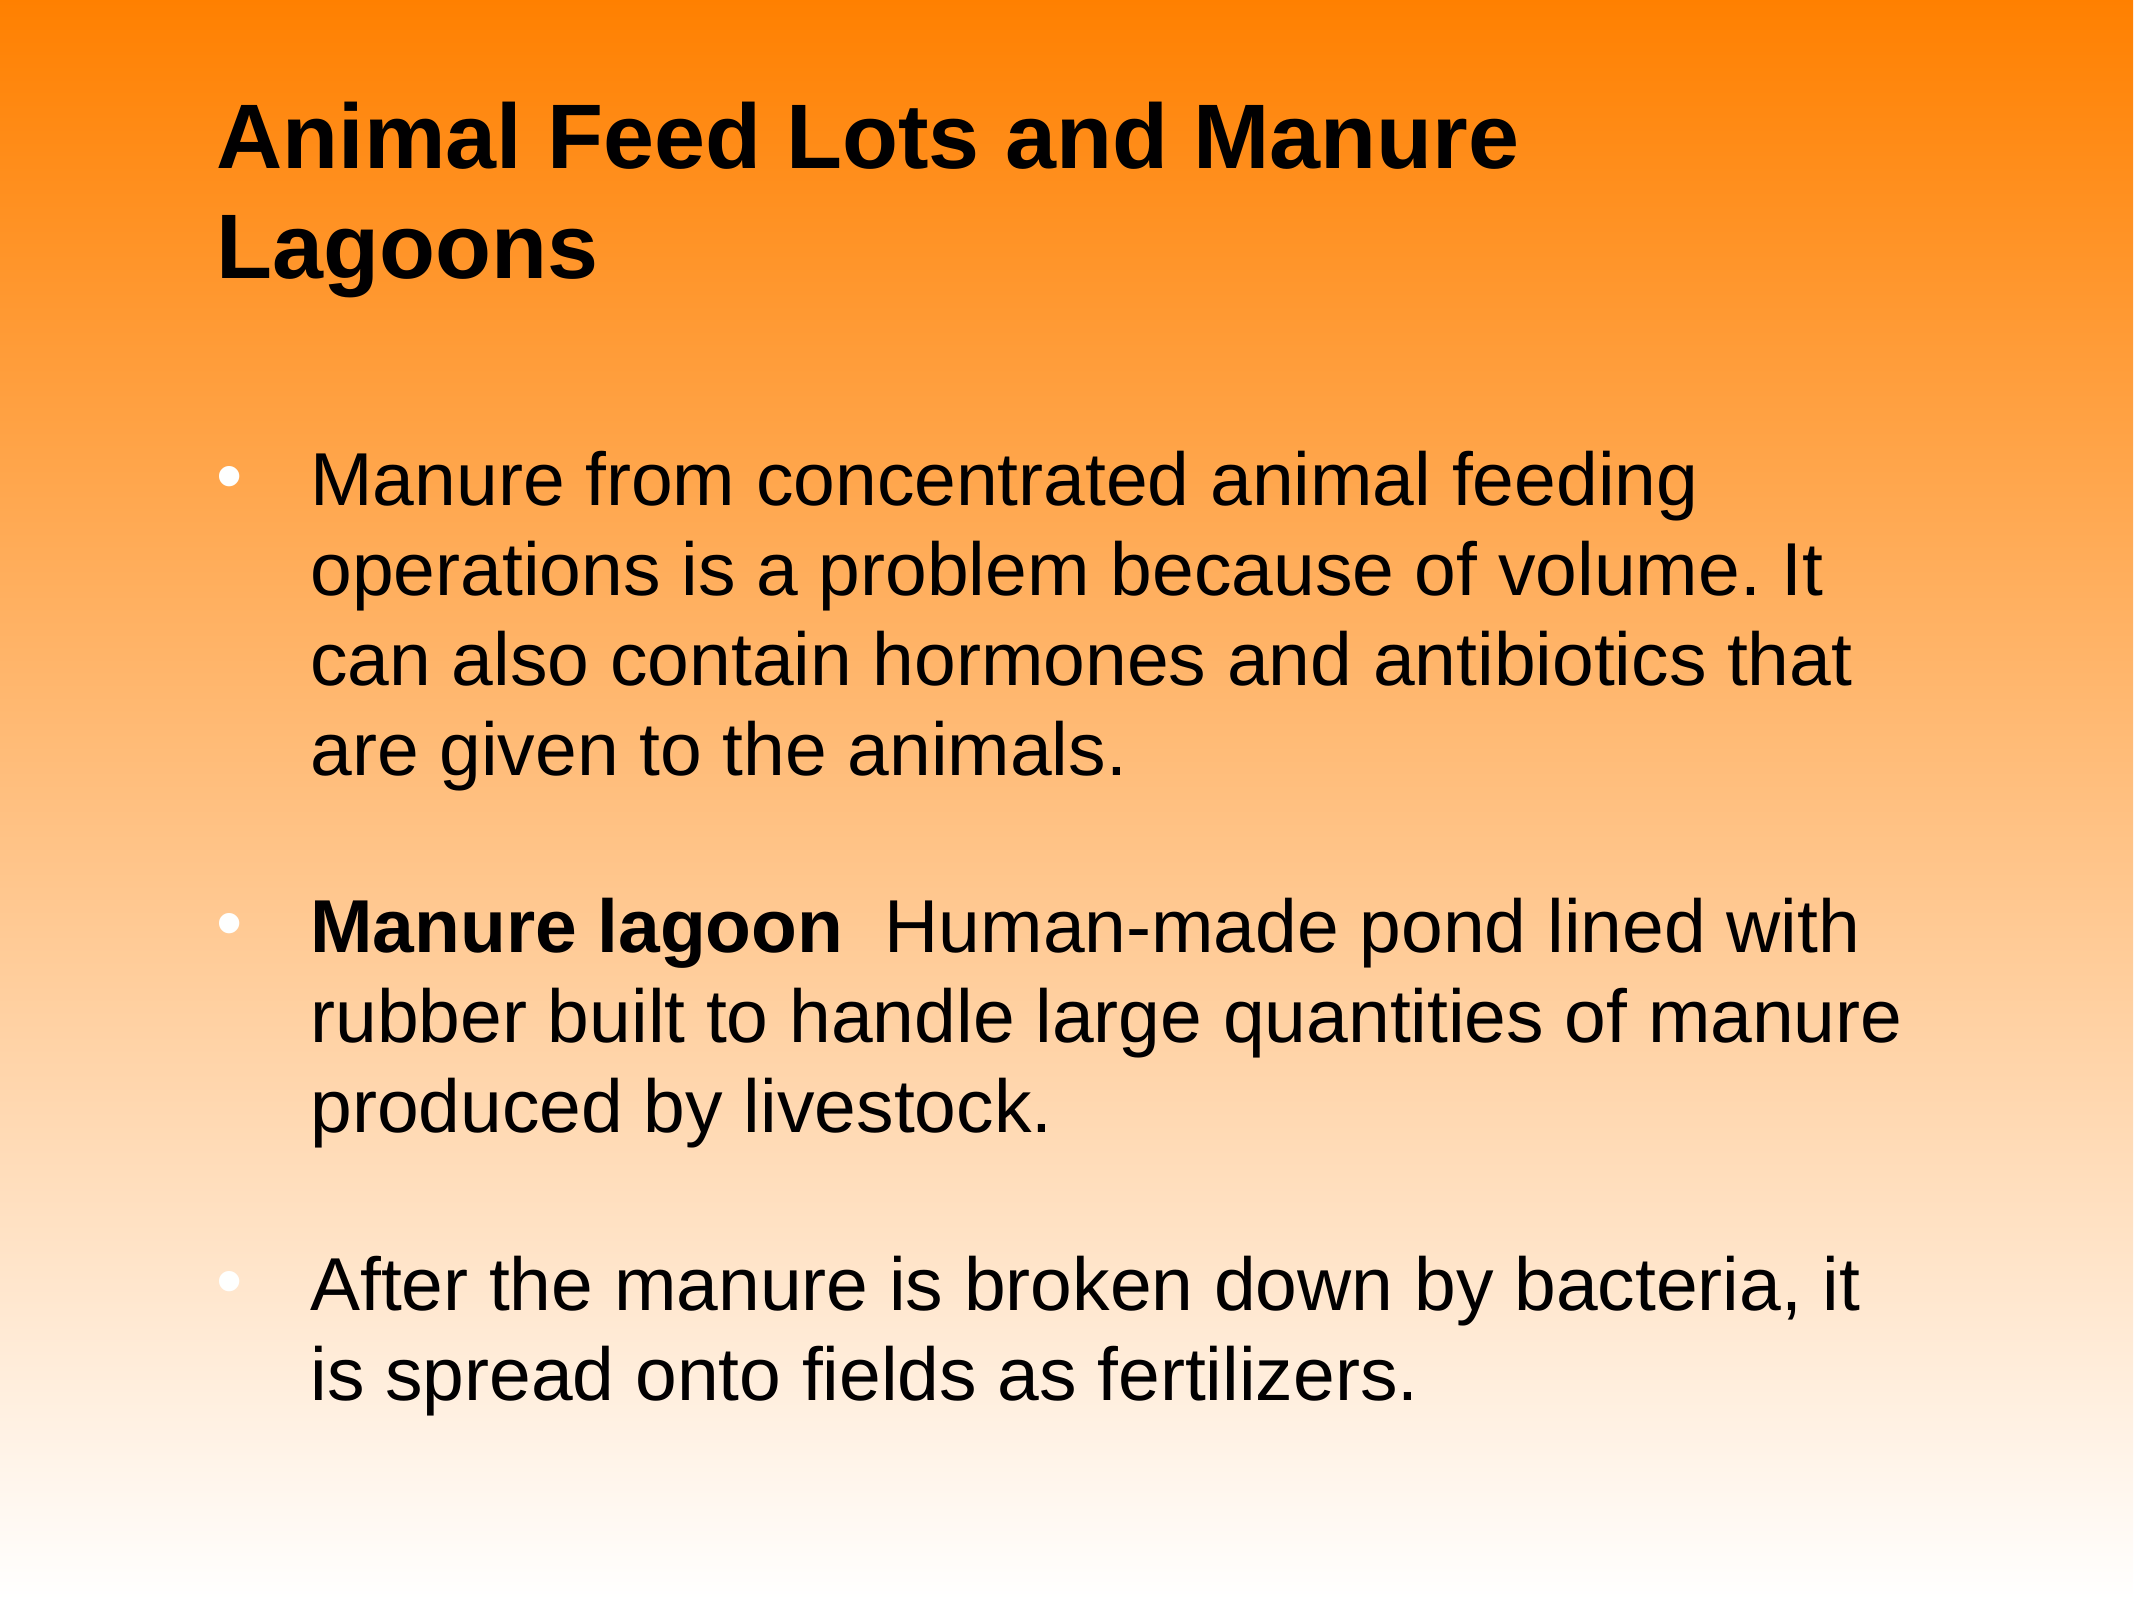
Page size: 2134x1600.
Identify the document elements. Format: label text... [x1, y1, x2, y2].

title Animal Feed Lots and Manure Lagoons [208, 39, 1925, 443]
list Manure from concentrated animal feeding operations is a problem because of volume. It can also contain hormones and antibiotics that are given to the animals. Manure lagoon Human-made pond lined with rubber built to handle large quantities of manure produced by livestock. After the manure is broken down by bacteria, it is spread onto fields as fertilizers. [208, 443, 1925, 1402]
